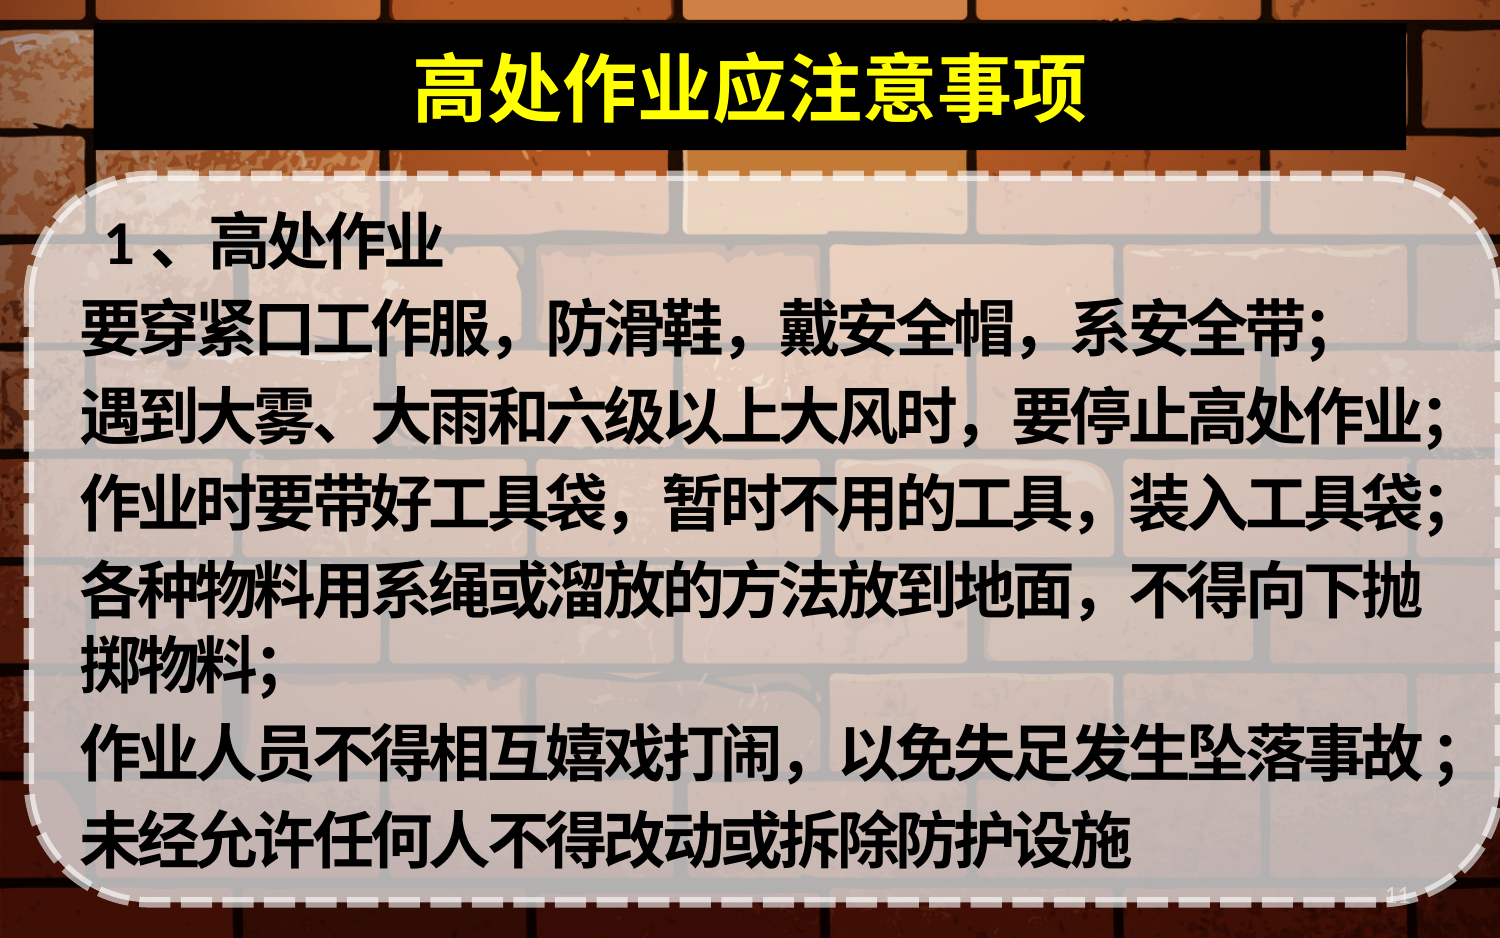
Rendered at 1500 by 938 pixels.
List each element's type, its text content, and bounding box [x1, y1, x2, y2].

picture [0, 0, 1500, 938]
slide_number 11 [1074, 868, 1425, 919]
text_box 1、高处作业 要穿紧口工作服，防滑鞋，戴安全帽，系安全带； 遇到大雾、大雨和六级以上大风时，要停止高处作业； 作业时要带好工具袋，暂时不用的工具，装入工具袋； 各种物料用系绳或溜放的方法放到地面，不得向下抛掷物料； 作业人员不得相互嬉戏打闹，以免失足发生坠落事故 ； 未经允许任何人不得改动或拆除防护设施 [26, 173, 1500, 905]
title 高处作业应注意事项 [93, 23, 1407, 151]
